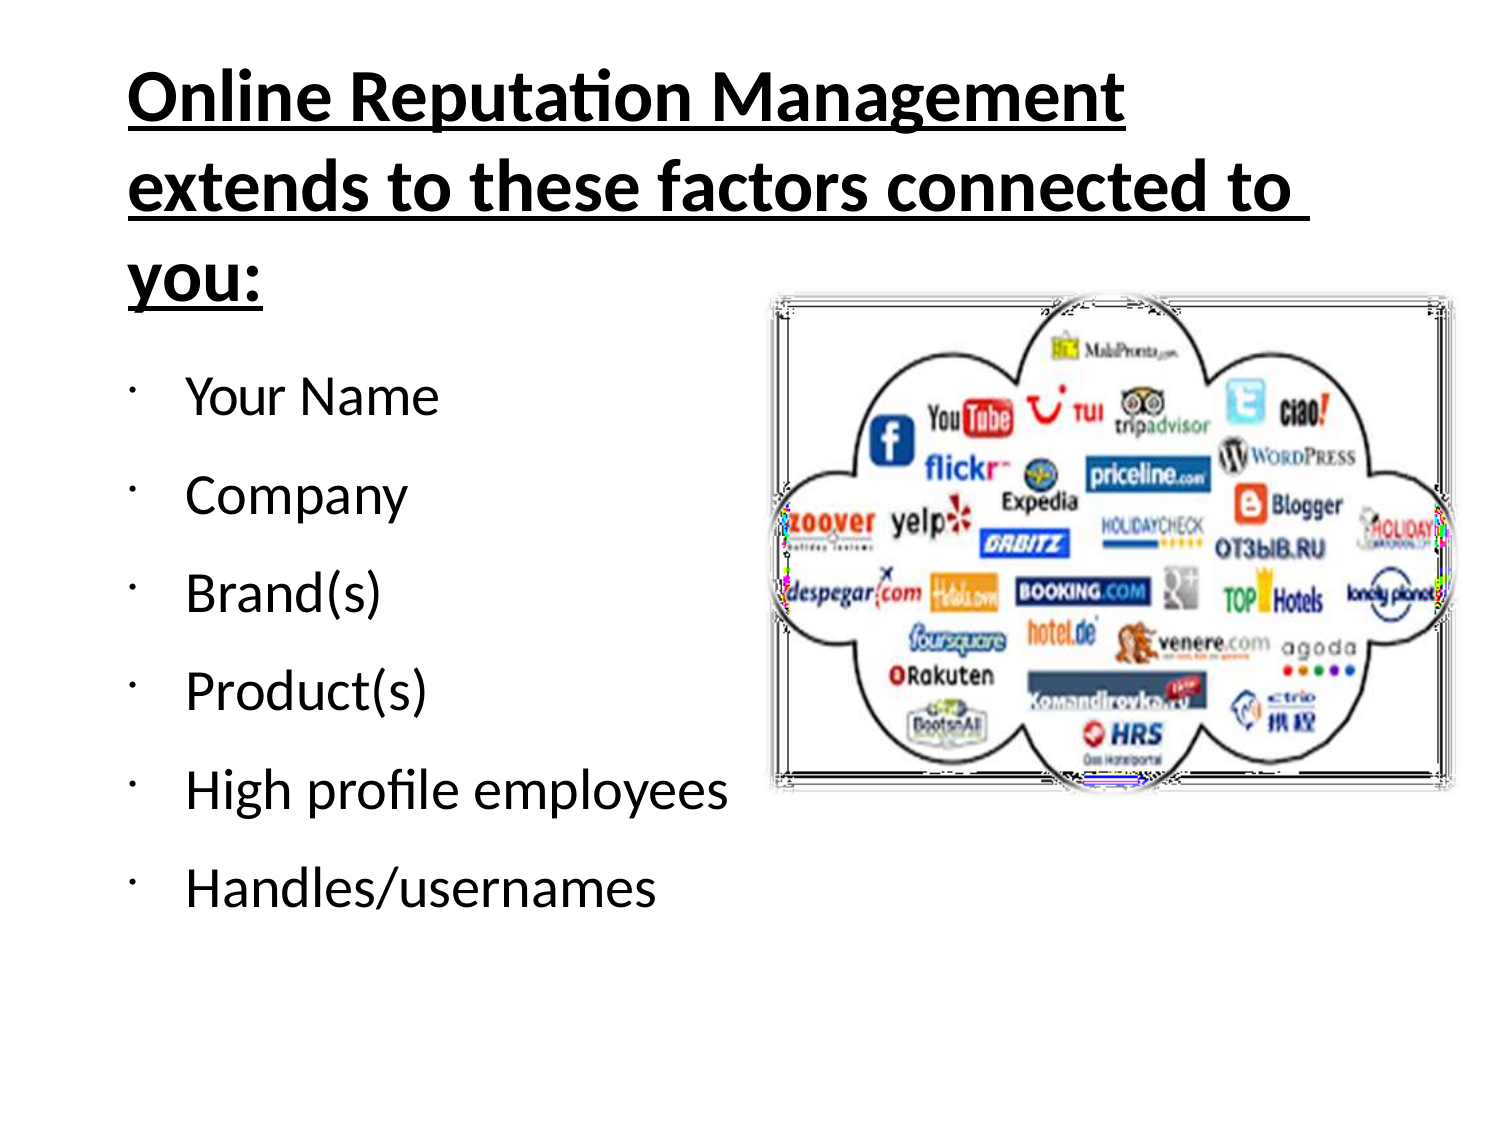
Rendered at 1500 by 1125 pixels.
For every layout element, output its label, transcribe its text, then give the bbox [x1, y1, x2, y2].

subtitle Your Name Company Brand(s) Product(s) High profile employees Handles/usernames [112, 350, 1450, 1050]
text_box [762, 287, 1463, 800]
title Online Reputation Management extends to these factors connected to you: [112, 62, 1388, 300]
